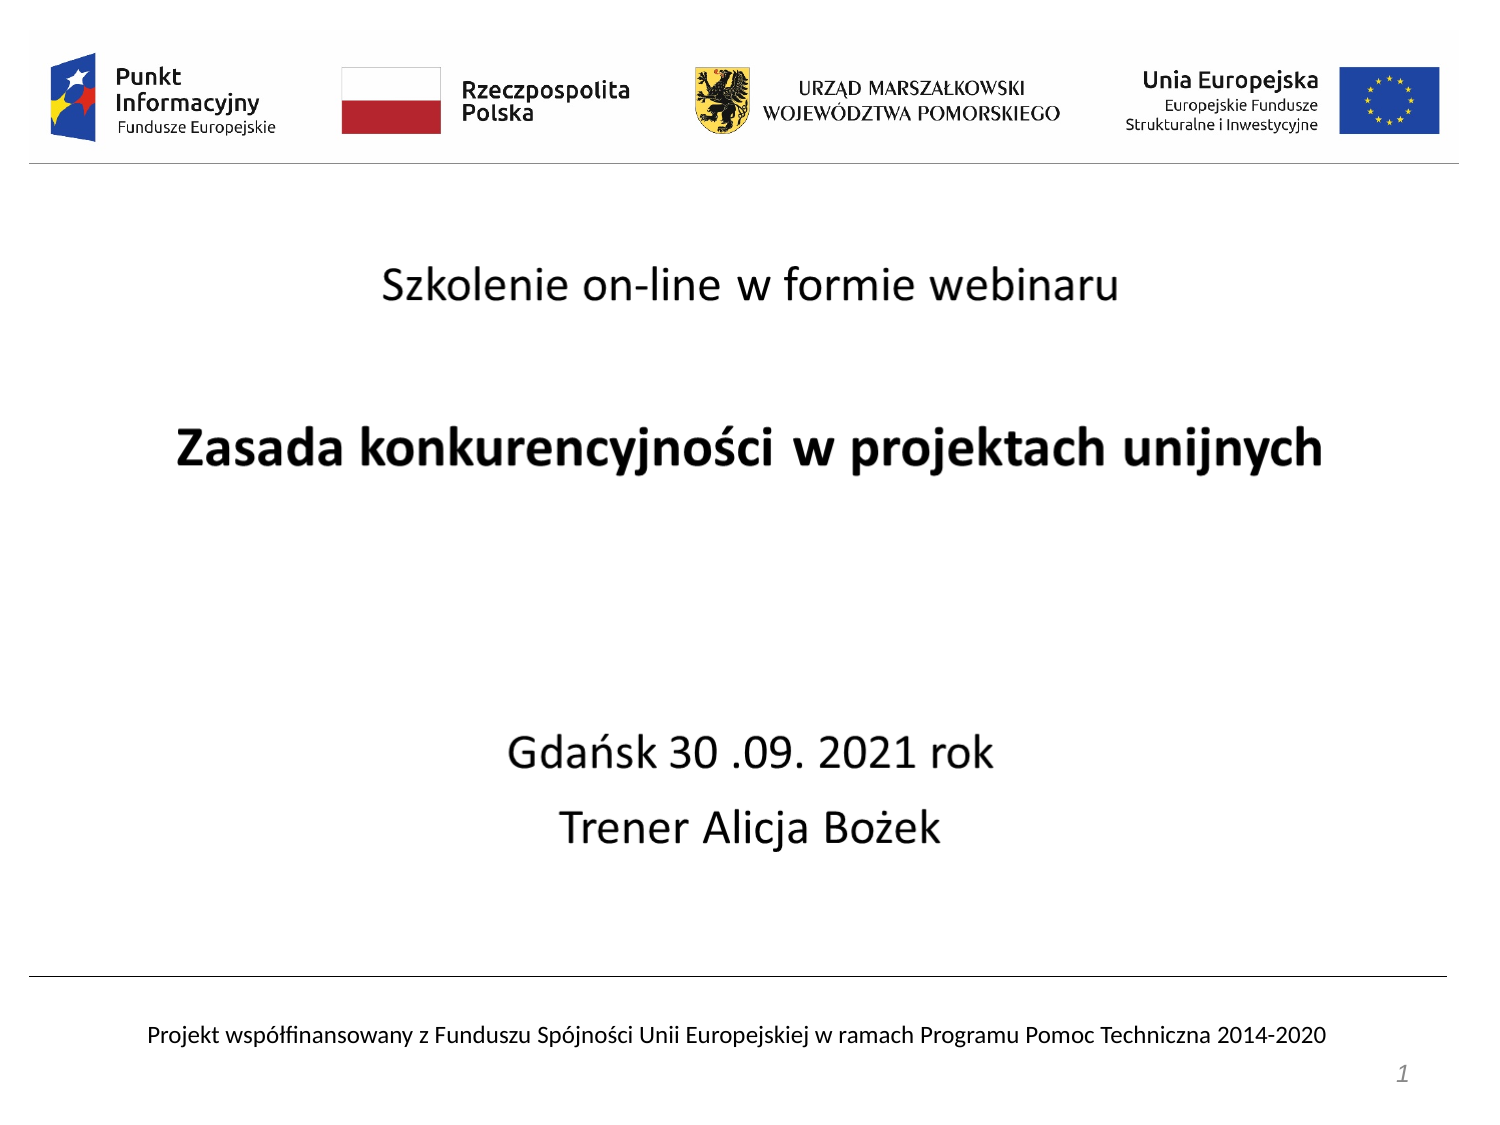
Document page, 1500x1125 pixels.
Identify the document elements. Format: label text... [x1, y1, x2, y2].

picture [141, 238, 1359, 887]
slide_number 1 [1074, 1042, 1425, 1103]
picture [29, 30, 1459, 164]
